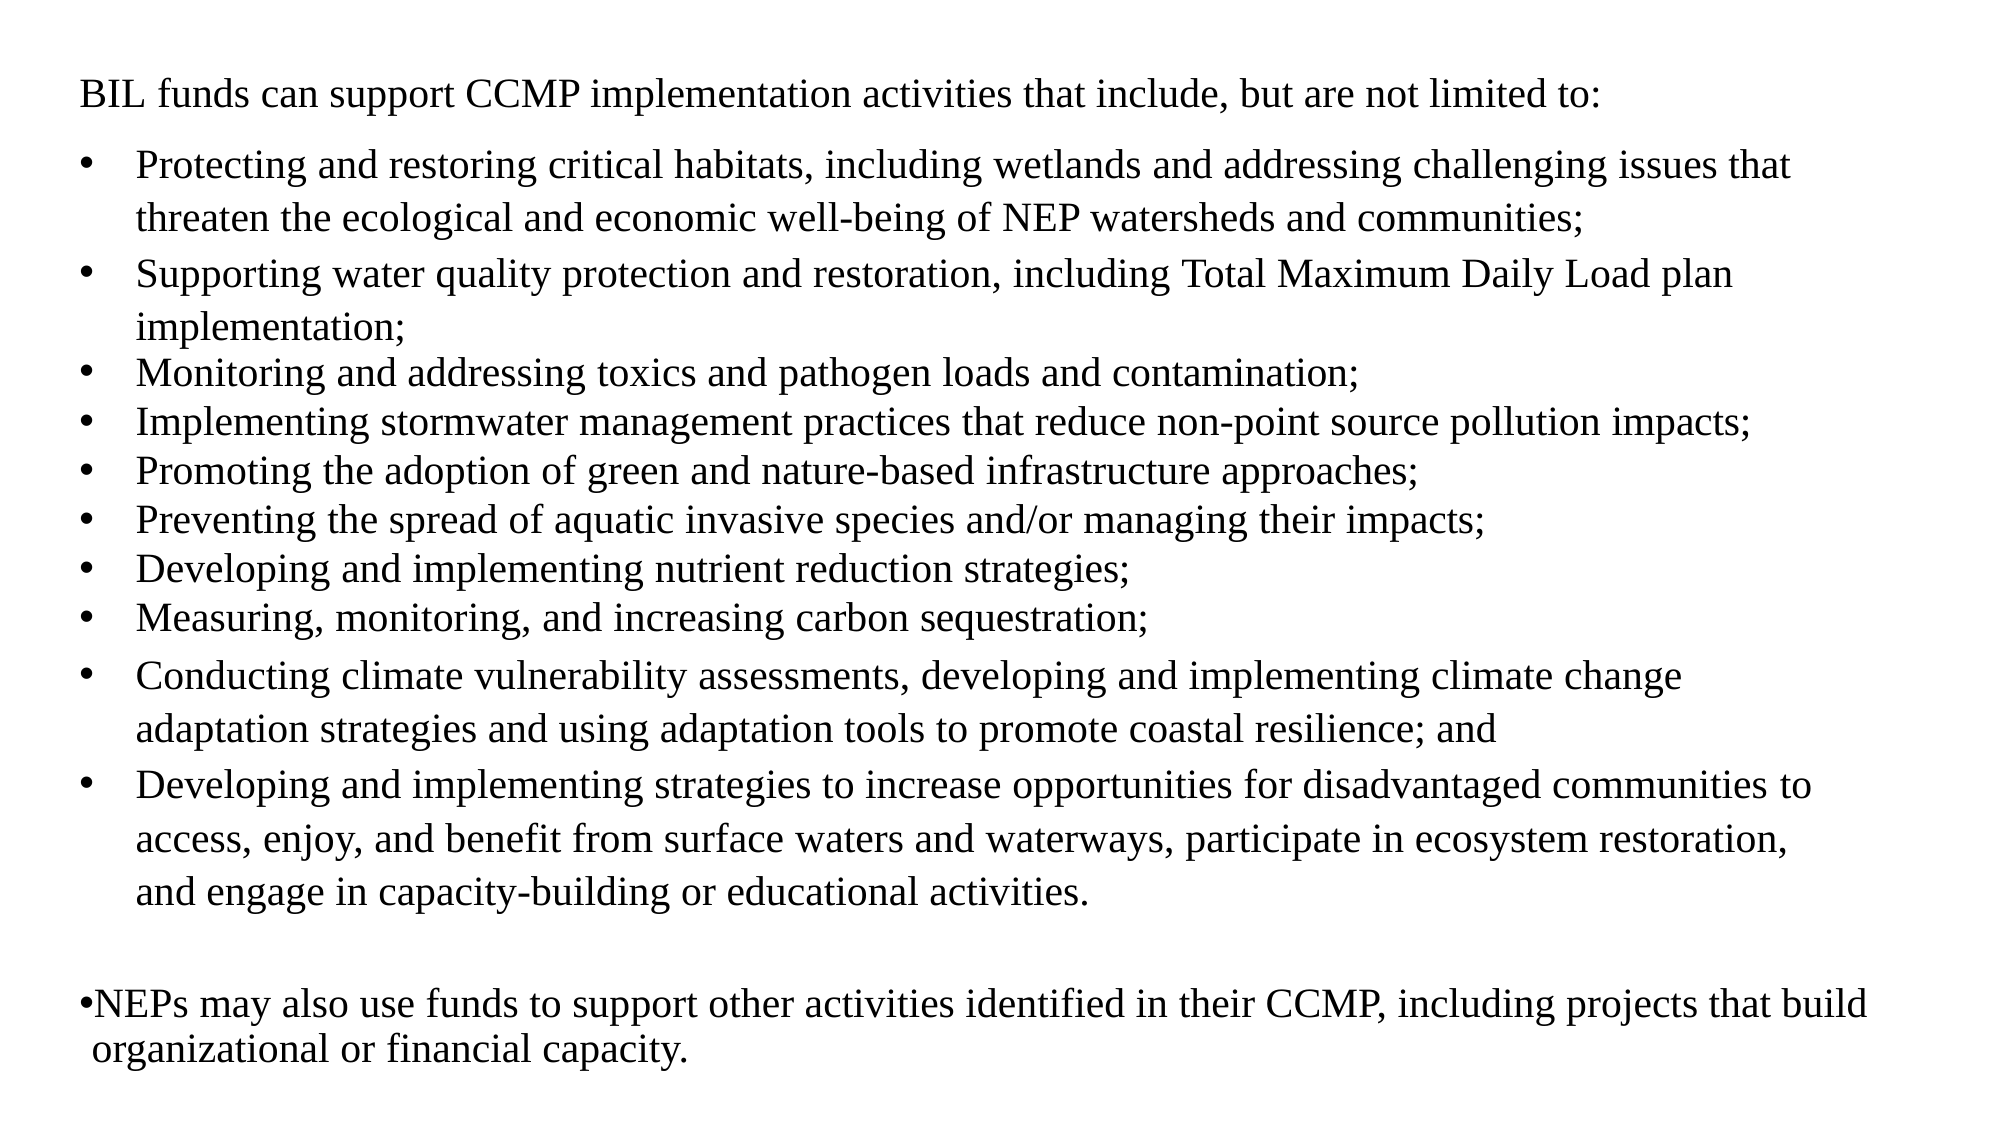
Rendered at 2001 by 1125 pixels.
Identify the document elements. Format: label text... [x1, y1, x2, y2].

list BIL funds can support CCMP implementation activities that include, but are not limited to: Protecting and restoring critical habitats, including wetlands and addressing challenging issues that threaten the ecological and economic well-being of NEP watersheds and communities; Supporting water quality protection and restoration, including Total Maximum Daily Load plan implementation; Monitoring and addressing toxics and pathogen loads and contamination; Implementing stormwater management practices that reduce non-point source pollution impacts; Promoting the adoption of green and nature-based infrastructure approaches; Preventing the spread of aquatic invasive species and/or managing their impacts; Developing and implementing nutrient reduction strategies; Measuring, monitoring, and increasing carbon sequestration; Conducting climate vulnerability assessments, developing and implementing climate change adaptation strategies and using adaptation tools to promote coastal resilience; and Developing and implementing strategies to increase opportunities for disadvantaged communities to access, enjoy, and benefit from surface waters and waterways, participate in ecosystem restoration, and engage in capacity-building or educational activities. NEPs may also use funds to support other activities identified in their CCMP, including projects that build organizational or financial capacity. [64, 54, 1934, 1125]
